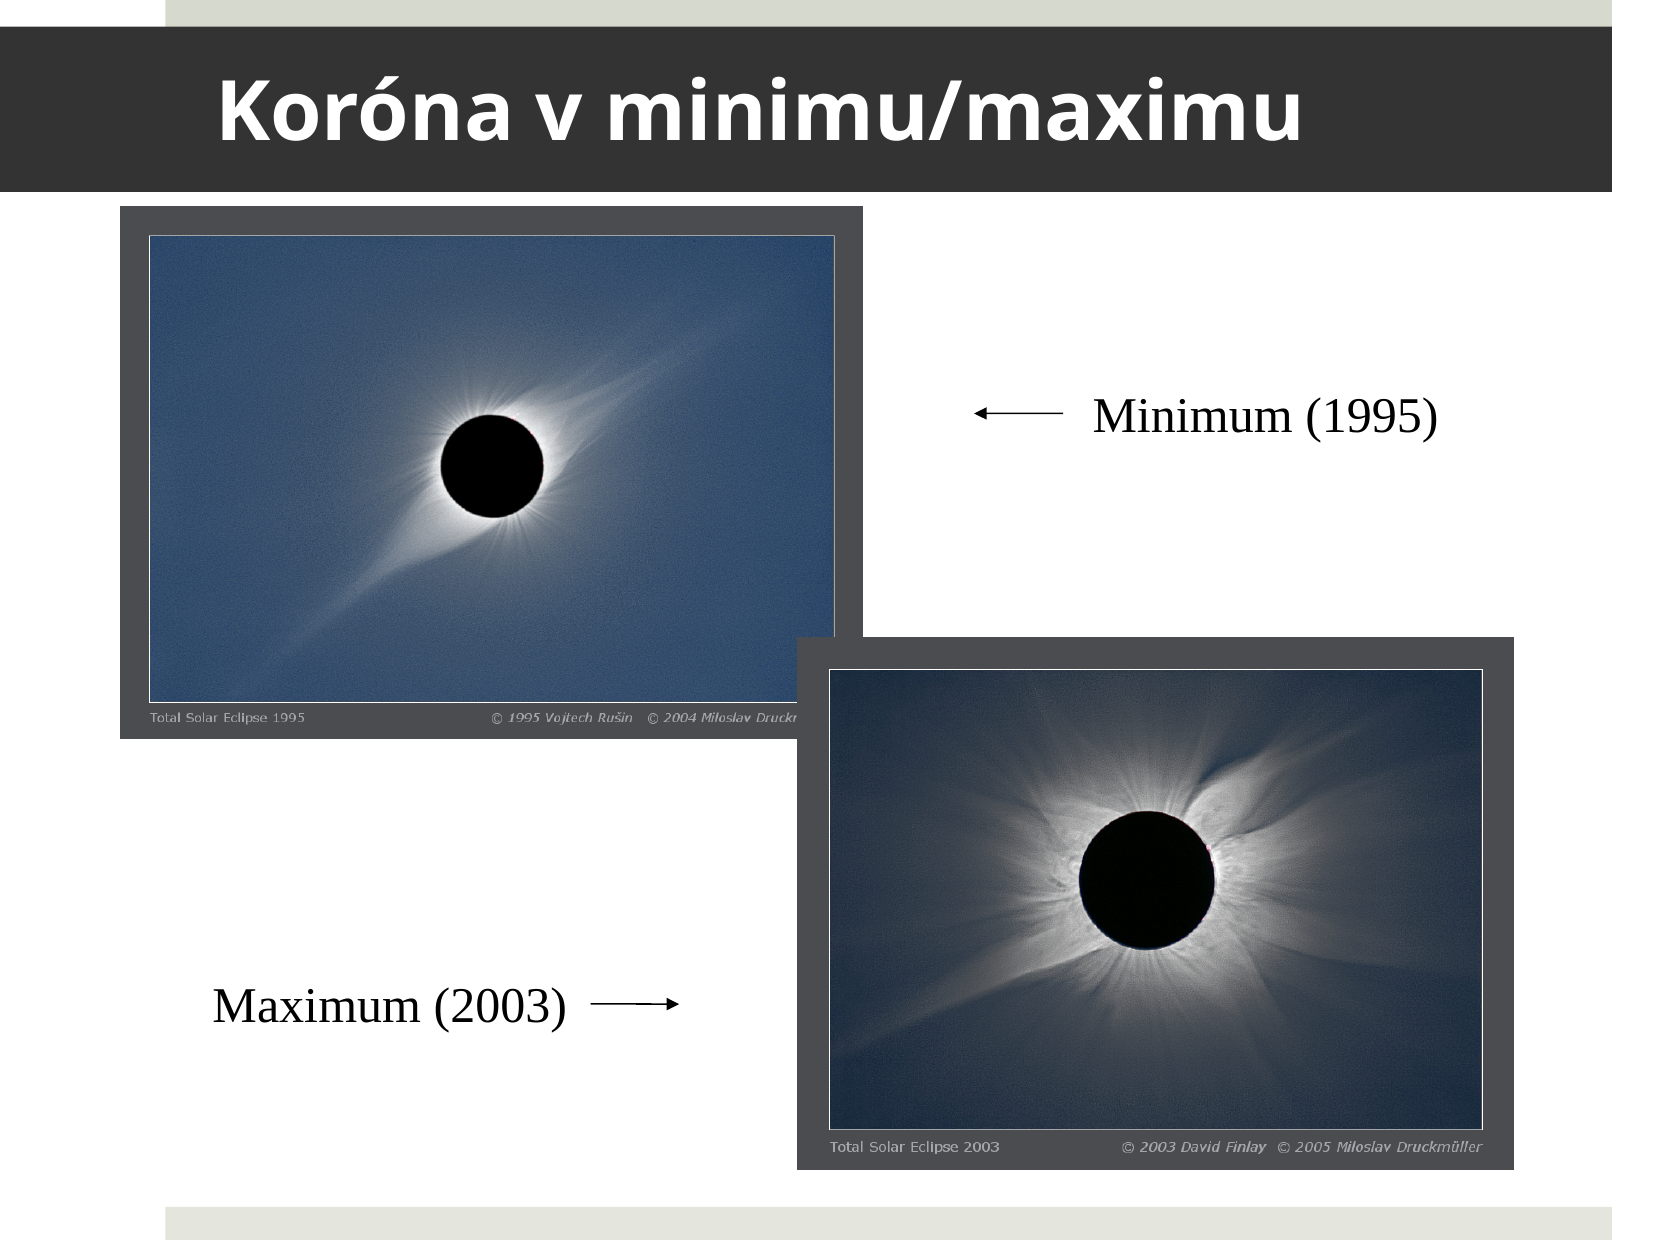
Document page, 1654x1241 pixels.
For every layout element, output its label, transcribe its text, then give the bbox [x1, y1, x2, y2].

text_box Maximum (2003) [212, 974, 567, 1030]
text_box Minimum (1995) [1092, 383, 1439, 440]
title Koróna v minimu/maximu [0, 26, 1612, 192]
text_box [590, 997, 680, 1011]
picture [120, 206, 1515, 1170]
text_box [974, 407, 1064, 420]
